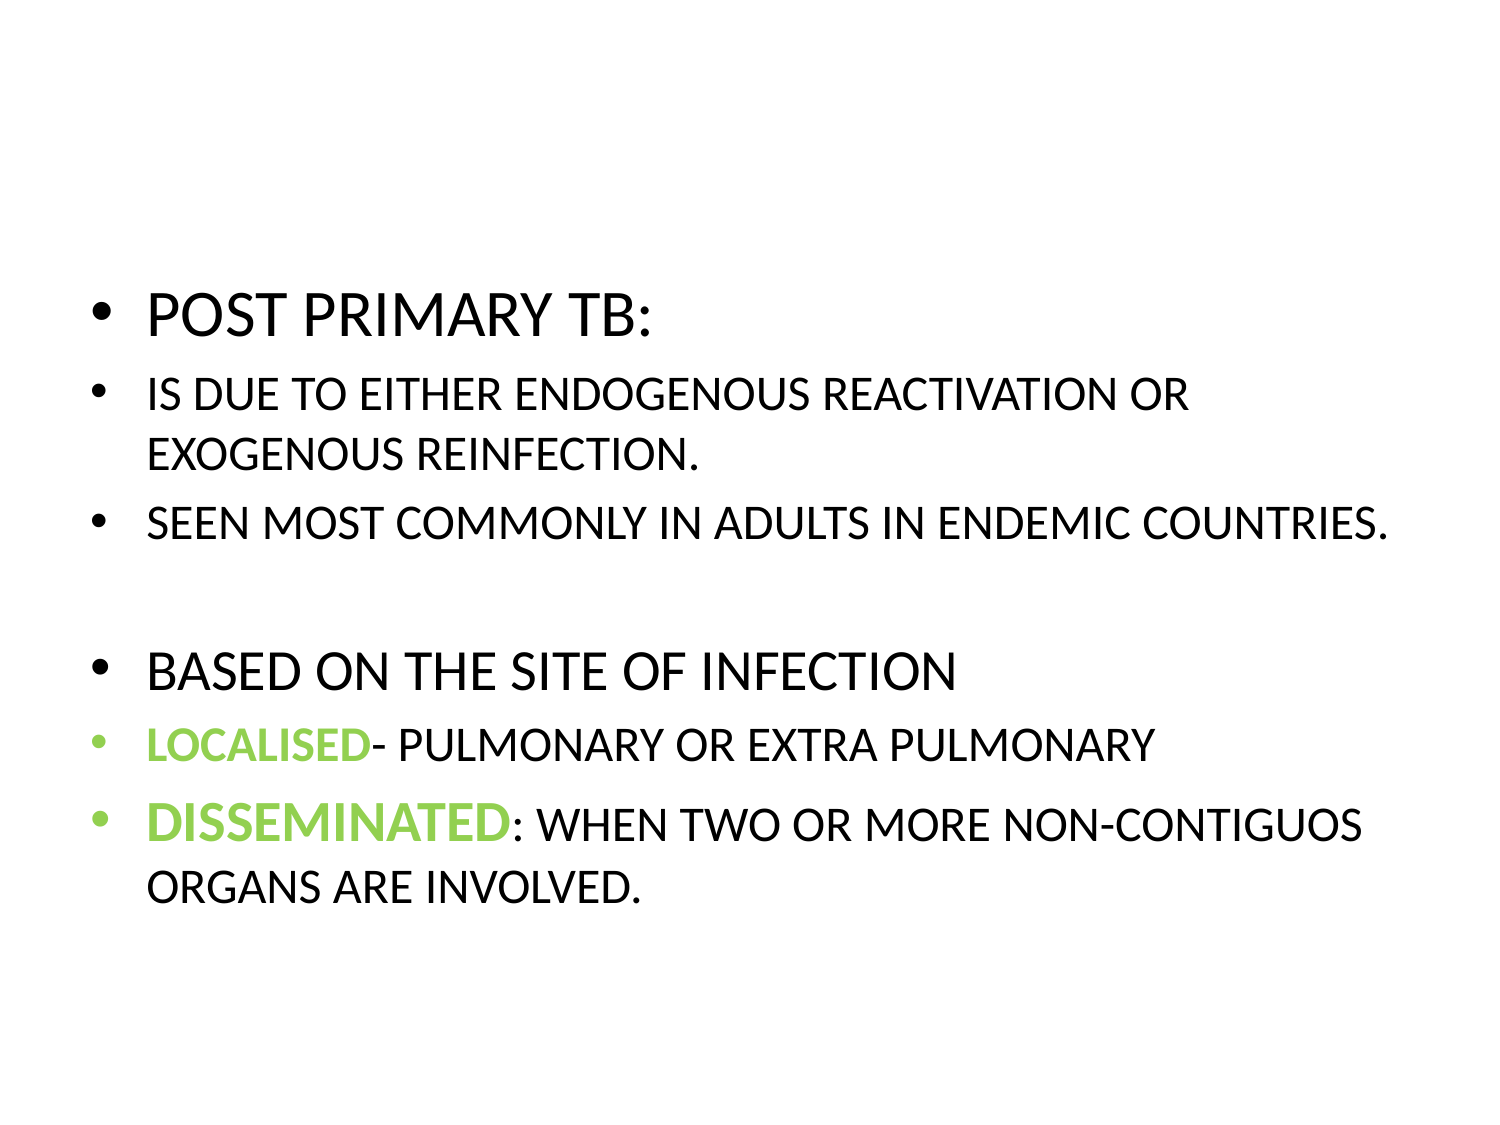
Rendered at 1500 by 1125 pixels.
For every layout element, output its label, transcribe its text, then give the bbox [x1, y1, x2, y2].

list POST PRIMARY TB: IS DUE TO EITHER ENDOGENOUS REACTIVATION OR EXOGENOUS REINFECTION. SEEN MOST COMMONLY IN ADULTS IN ENDEMIC COUNTRIES. BASED ON THE SITE OF INFECTION LOCALISED- PULMONARY OR EXTRA PULMONARY DISSEMINATED: WHEN TWO OR MORE NON-CONTIGUOS ORGANS ARE INVOLVED. [75, 262, 1425, 1005]
